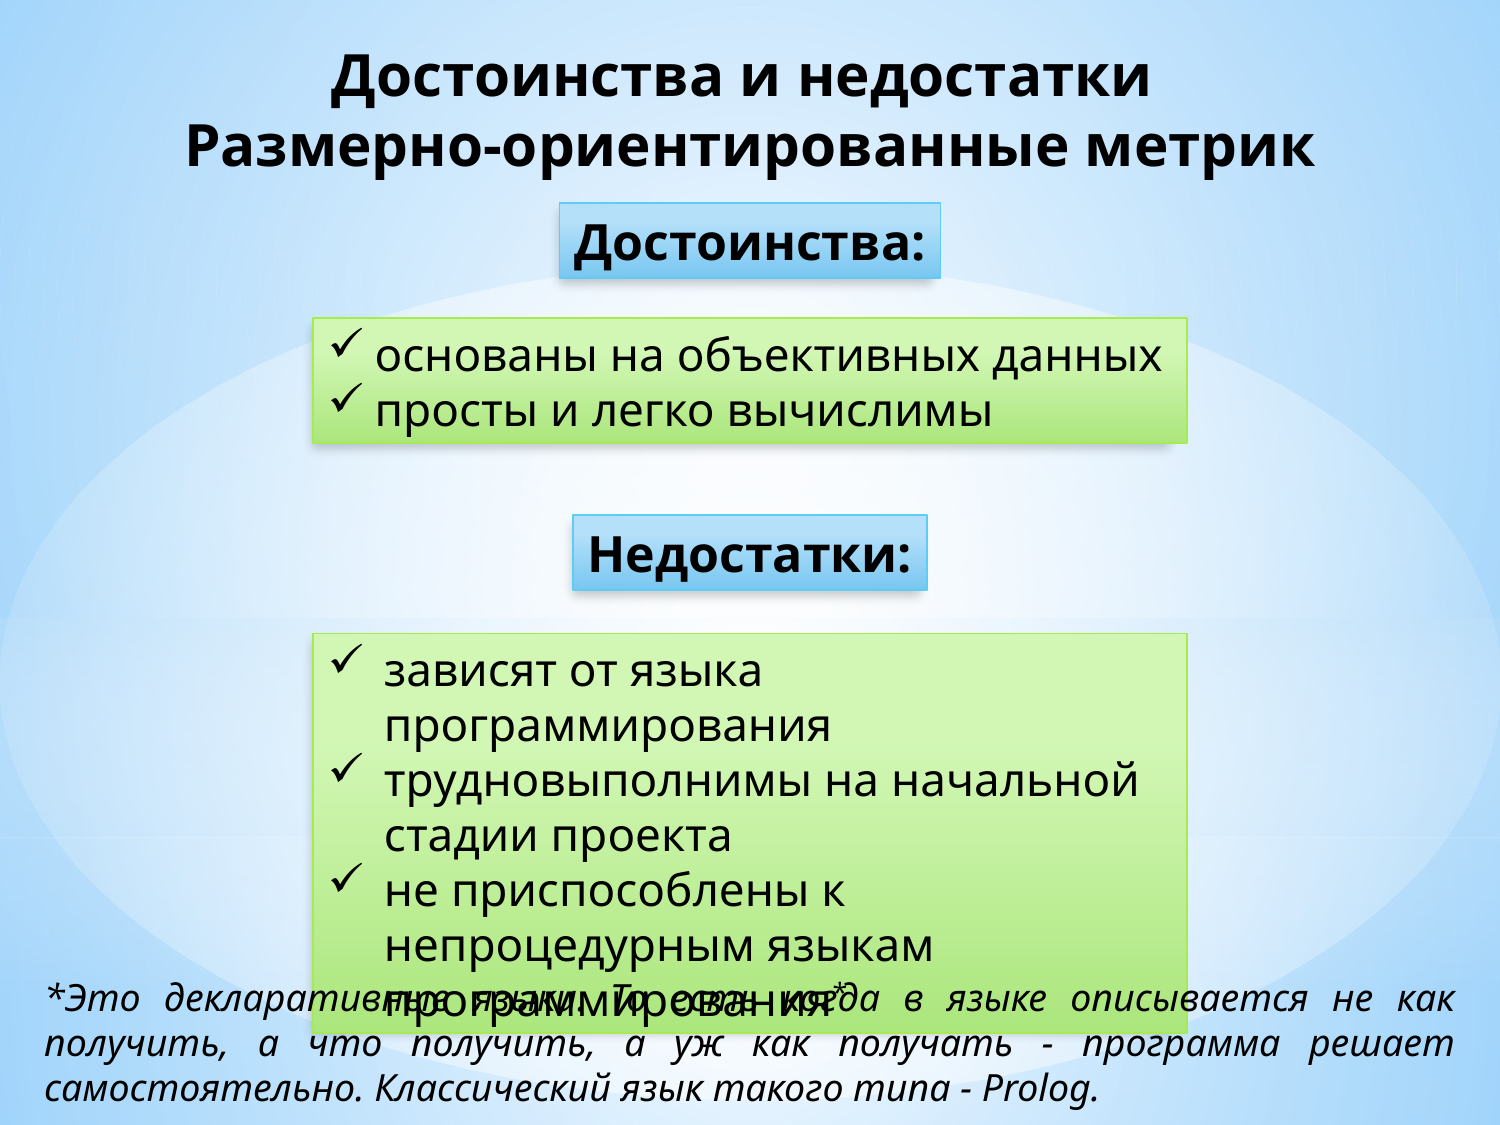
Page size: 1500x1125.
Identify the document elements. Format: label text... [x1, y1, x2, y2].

text_box зависят от языка программирования трудновыполнимы на начальной стадии проекта не приспособлены к непроцедурным языкам программирования* [312, 633, 1188, 966]
text_box Недостатки: [572, 514, 928, 591]
text_box *Это декларативные языки. То есть когда в языке описывается не как получить, а что получить, а уж как получать - программа решает самостоятельно. Классический язык такого типа - Prolog. [29, 966, 1471, 1116]
text_box Достоинства: [559, 202, 941, 279]
text_box Достоинства и недостатки Размерно-ориентированные метрик [169, 30, 1331, 186]
text_box основаны на объективных данных просты и легко вычислимы [312, 317, 1188, 444]
